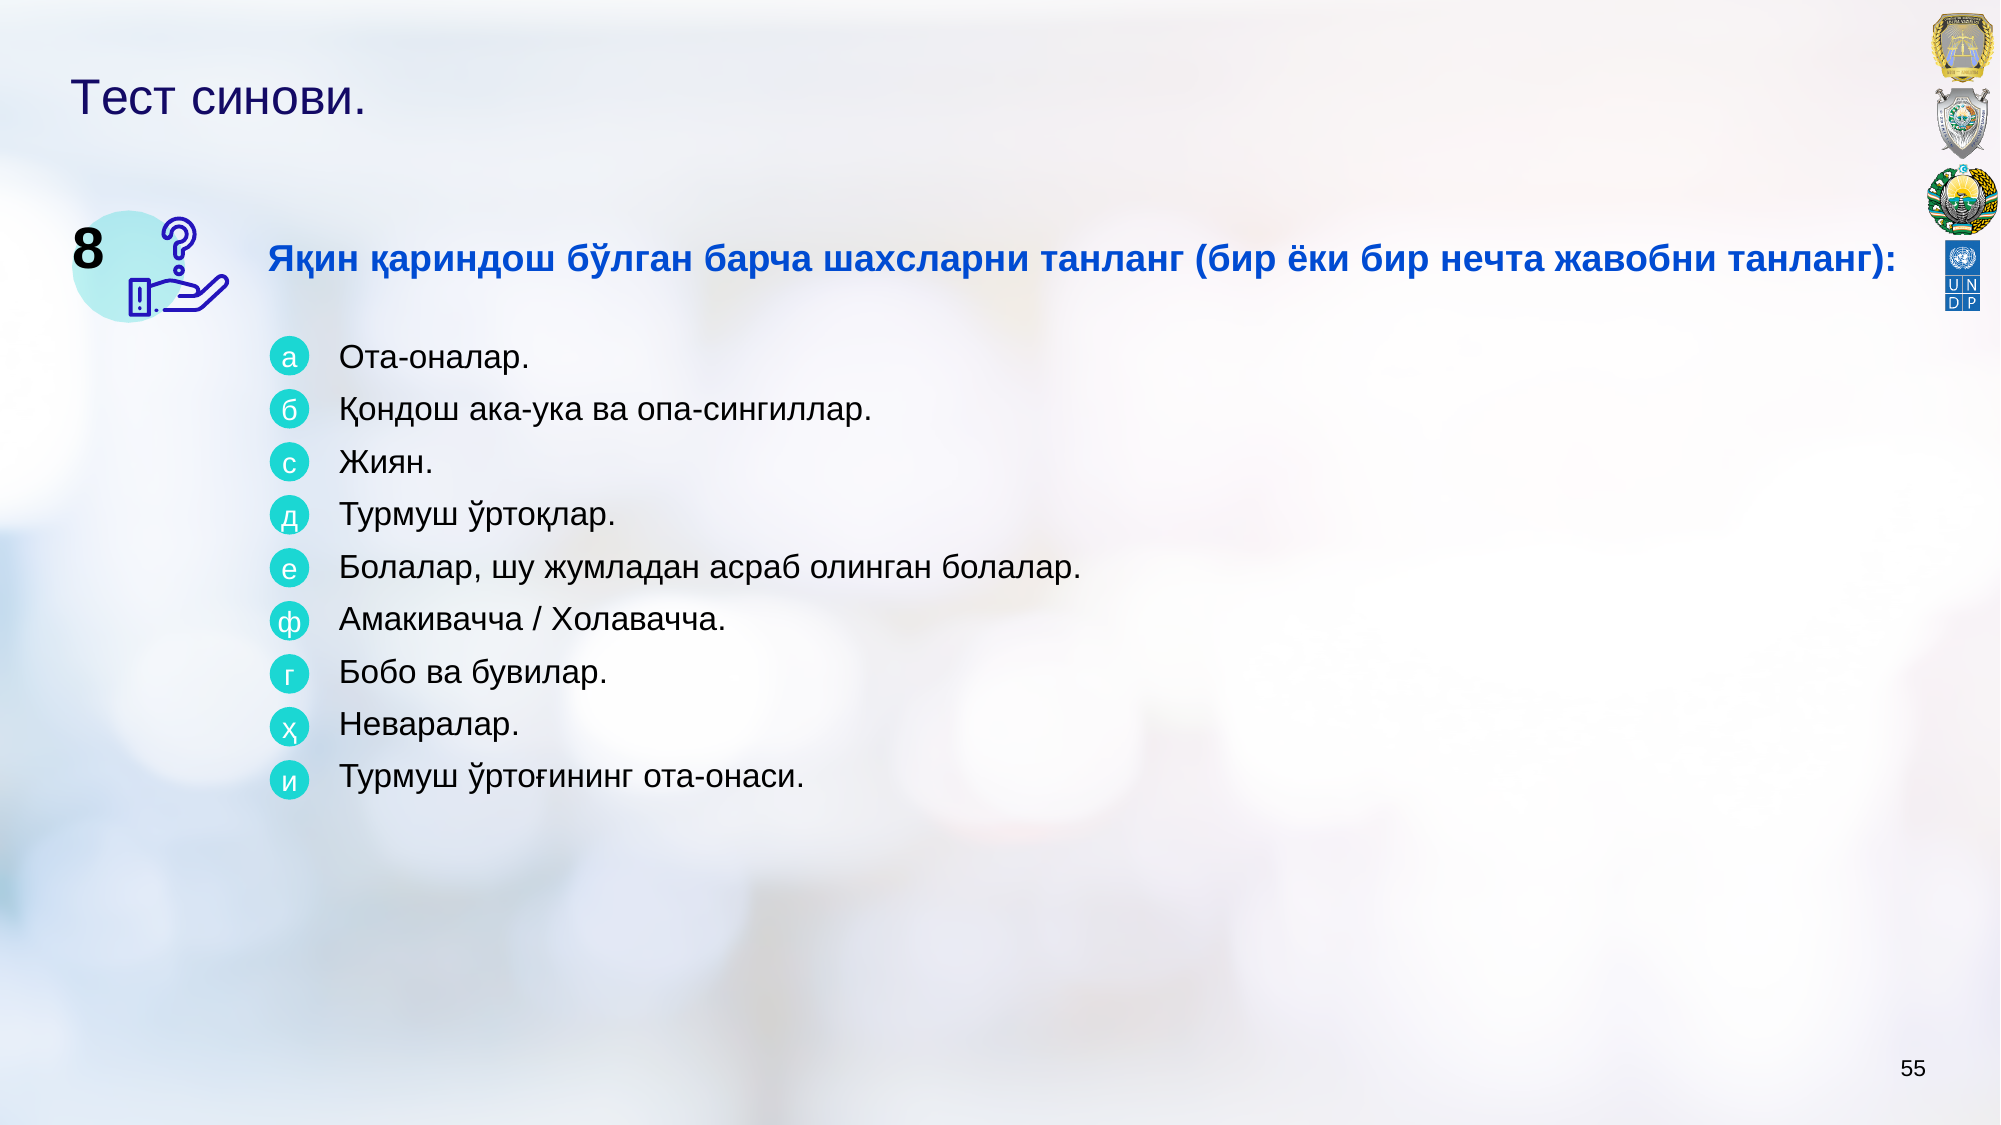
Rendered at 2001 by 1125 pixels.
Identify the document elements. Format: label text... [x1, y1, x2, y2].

title Тeст синови. [70, 71, 1928, 144]
picture [1935, 88, 1990, 159]
text_box 8 [72, 210, 154, 323]
text_box ҳ [268, 705, 311, 748]
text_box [128, 216, 230, 317]
text_box а [268, 334, 311, 377]
text_box д [268, 493, 311, 536]
picture [1945, 240, 1980, 311]
picture [1927, 164, 1998, 235]
text_box и [268, 759, 311, 801]
picture [1930, 12, 1995, 83]
text_box e [268, 547, 311, 589]
text_box Яқин қариндош бўлган барча шаxсларни танланг (бир ёки бир нeчта жавобни танланг): [253, 226, 1928, 287]
text_box г [268, 653, 311, 695]
text_box Тўлдирилиши лозим бўлган xудди шундай катакчалар давлат xизматчисининг яқин қариндошлари учун ҳам кўзда тутилиши мумкин. [0, 0, 2000, 1125]
text_box c [268, 441, 311, 483]
text_box ф [268, 599, 311, 642]
text_box б [268, 387, 311, 430]
text_box Ота-оналар. Қондош ака-ука ва опа-сингиллар. Жиян. Турмуш ўртоқлар. Болалар, шу жумладан асраб олинган болалар. Амакивачча / Xолавачча. Бобо ва бувилар. Нeваралар. Турмуш ўртоғининг ота-онаси. [339, 335, 1928, 795]
